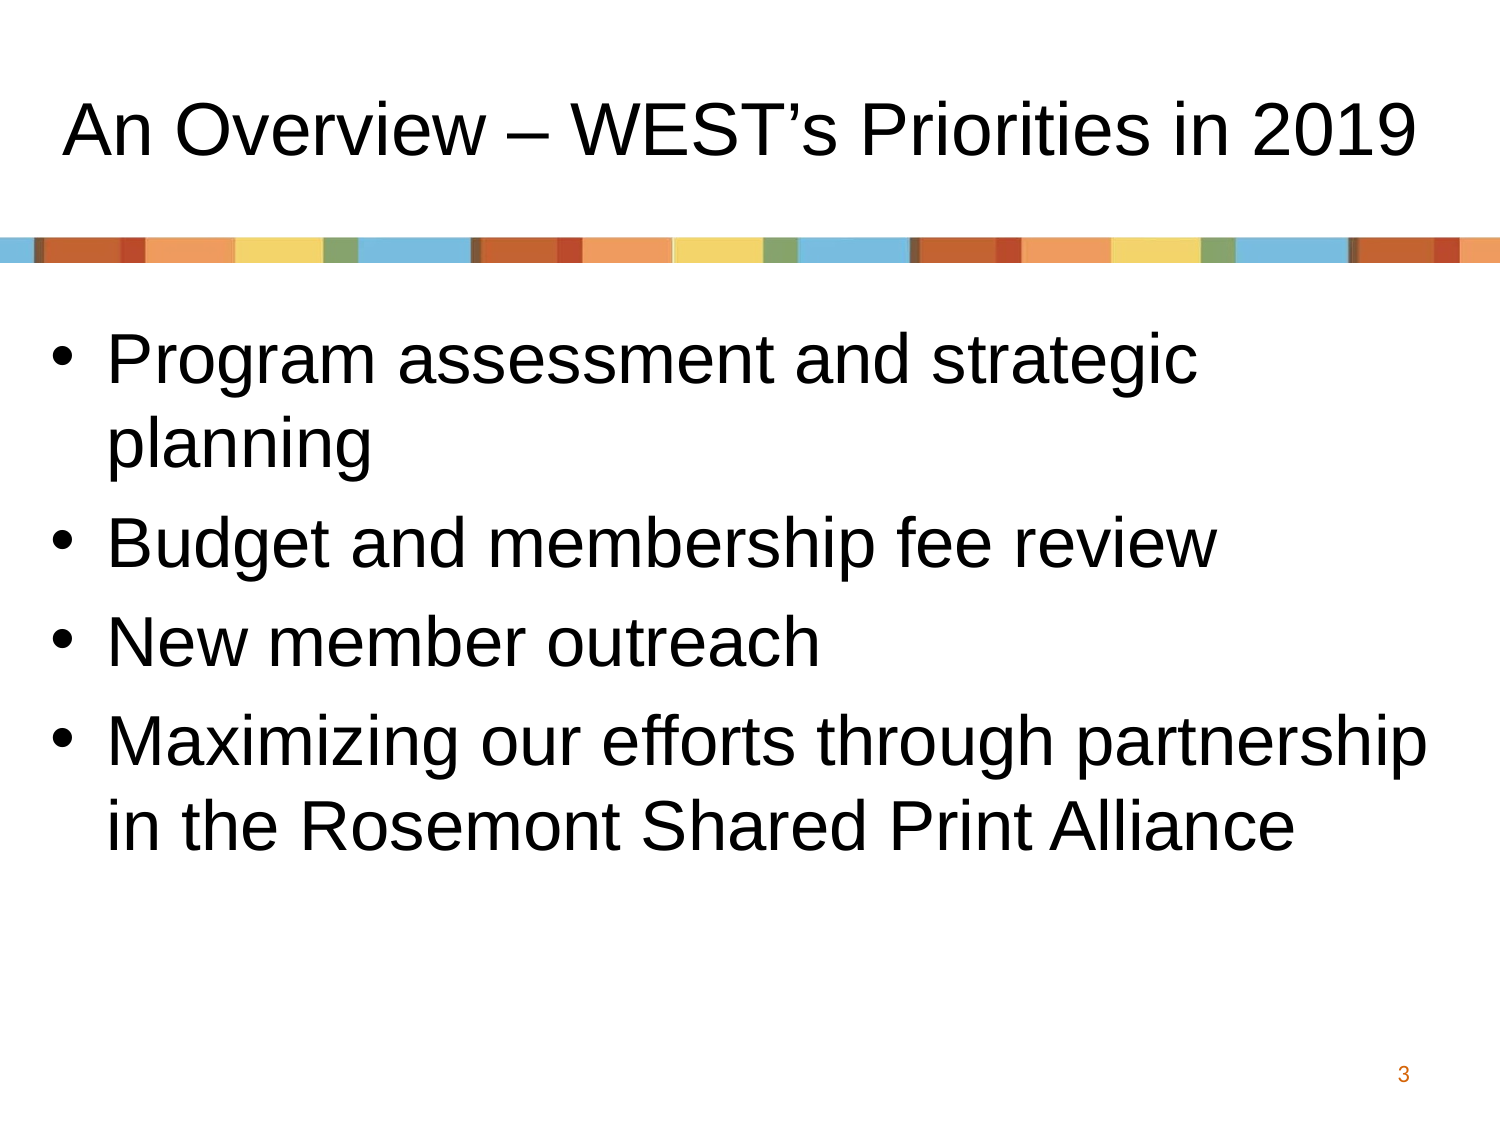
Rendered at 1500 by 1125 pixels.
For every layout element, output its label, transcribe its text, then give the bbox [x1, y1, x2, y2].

picture [0, 237, 1500, 263]
text_box Program assessment and strategic planning Budget and membership fee review New member outreach Maximizing our efforts through partnership in the Rosemont Shared Print Alliance [35, 304, 1486, 1079]
slide_number 3 [1074, 1079, 1425, 1103]
text_box An Overview – WEST’s Priorities in 2019 [6, 31, 1475, 220]
